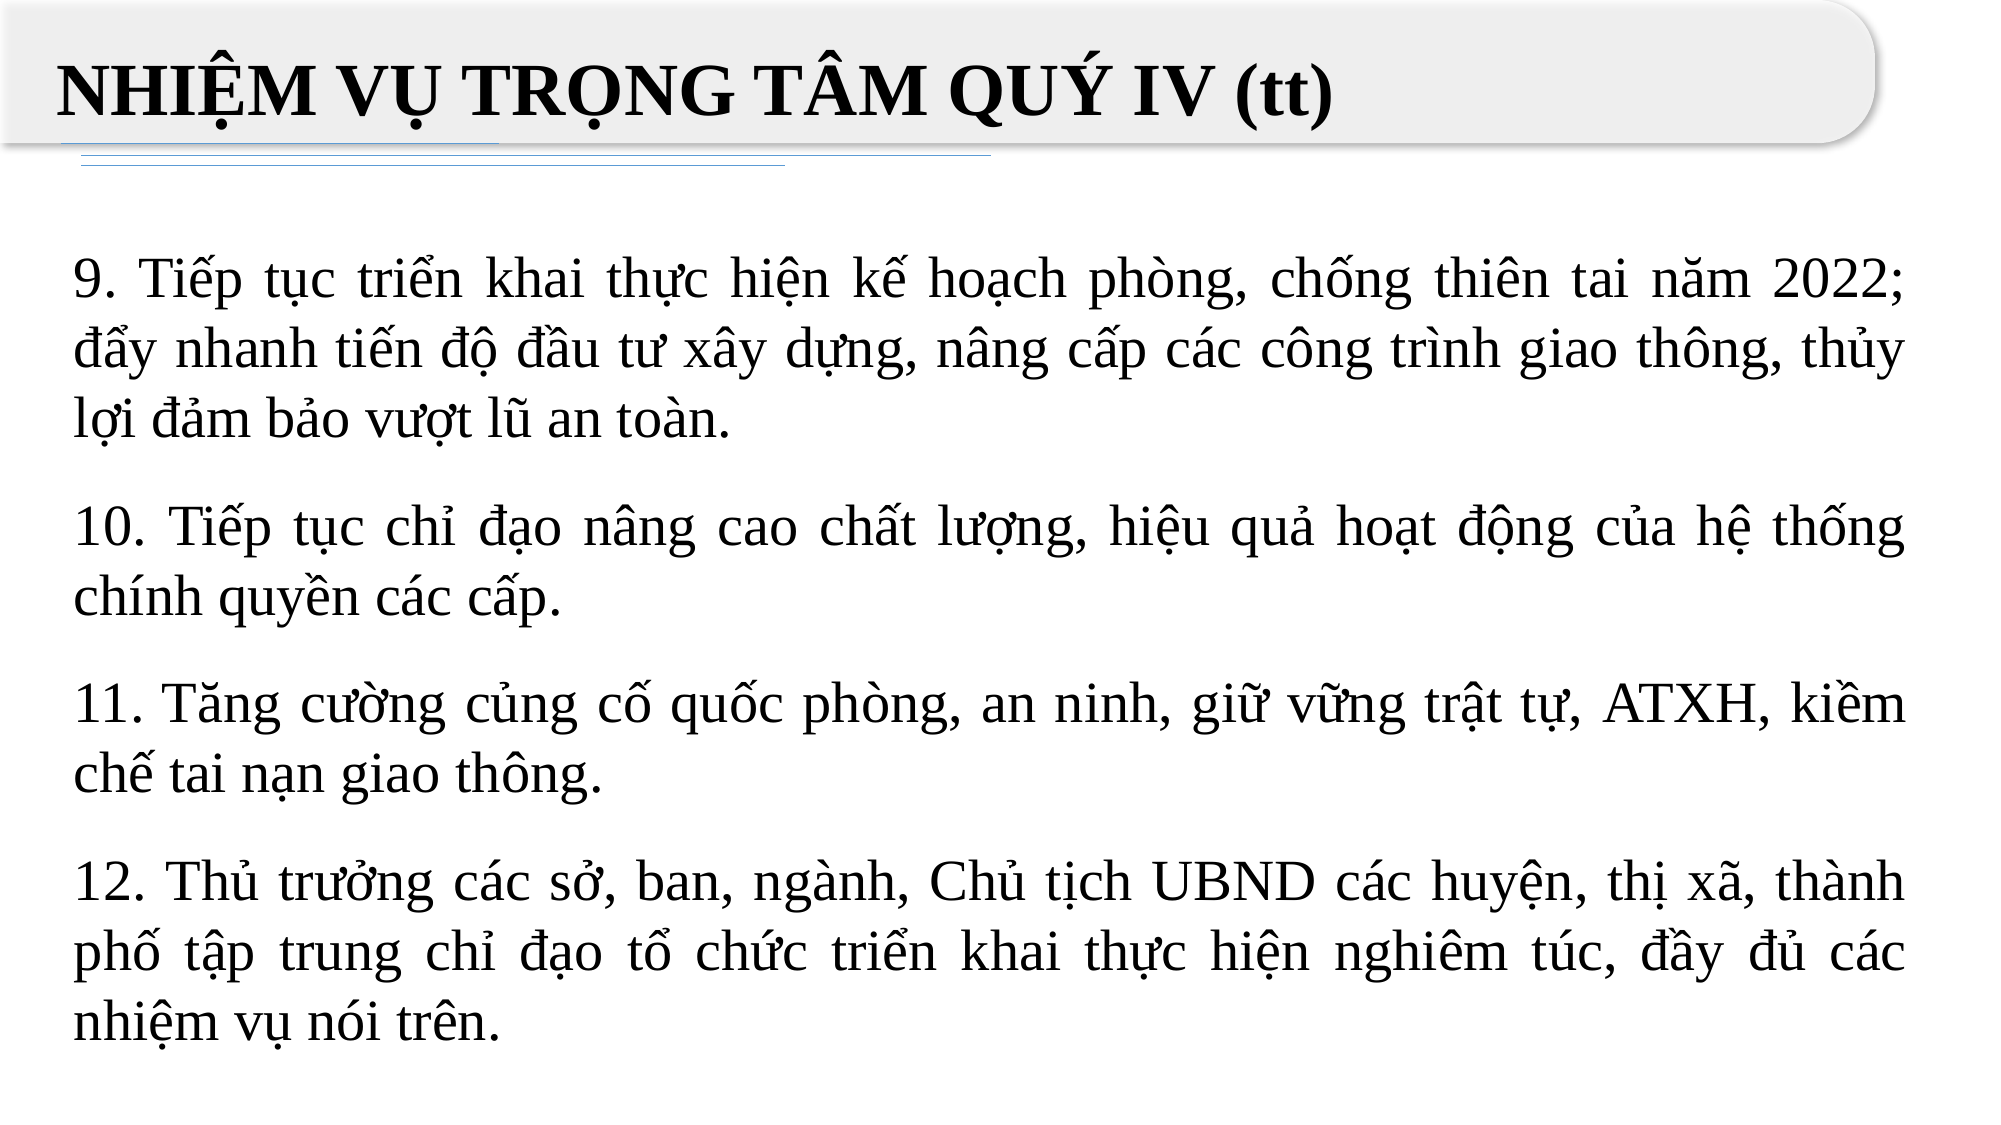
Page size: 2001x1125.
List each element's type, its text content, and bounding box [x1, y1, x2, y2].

text_box [0, 0, 1871, 145]
text_box 9. Tiếp tục triển khai thực hiện kế hoạch phòng, chống thiên tai năm 2022; đẩy nhanh tiến độ đầu tư xây dựng, nâng cấp các công trình giao thông, thủy lợi đảm bảo vượt lũ an toàn. 10. Tiếp tục chỉ đạo nâng cao chất lượng, hiệu quả hoạt động của hệ thống chính quyền các cấp. 11. Tăng cường củng cố quốc phòng, an ninh, giữ vững trật tự, ATXH, kiềm chế tai nạn giao thông. 12. Thủ trưởng các sở, ban, ngành, Chủ tịch UBND các huyện, thị xã, thành phố tập trung chỉ đạo tổ chức triển khai thực hiện nghiêm túc, đầy đủ các nhiệm vụ nói trên. [59, 232, 1922, 1060]
text_box NHIỆM VỤ TRỌNG TÂM QUÝ IV (tt) [41, 33, 1958, 139]
